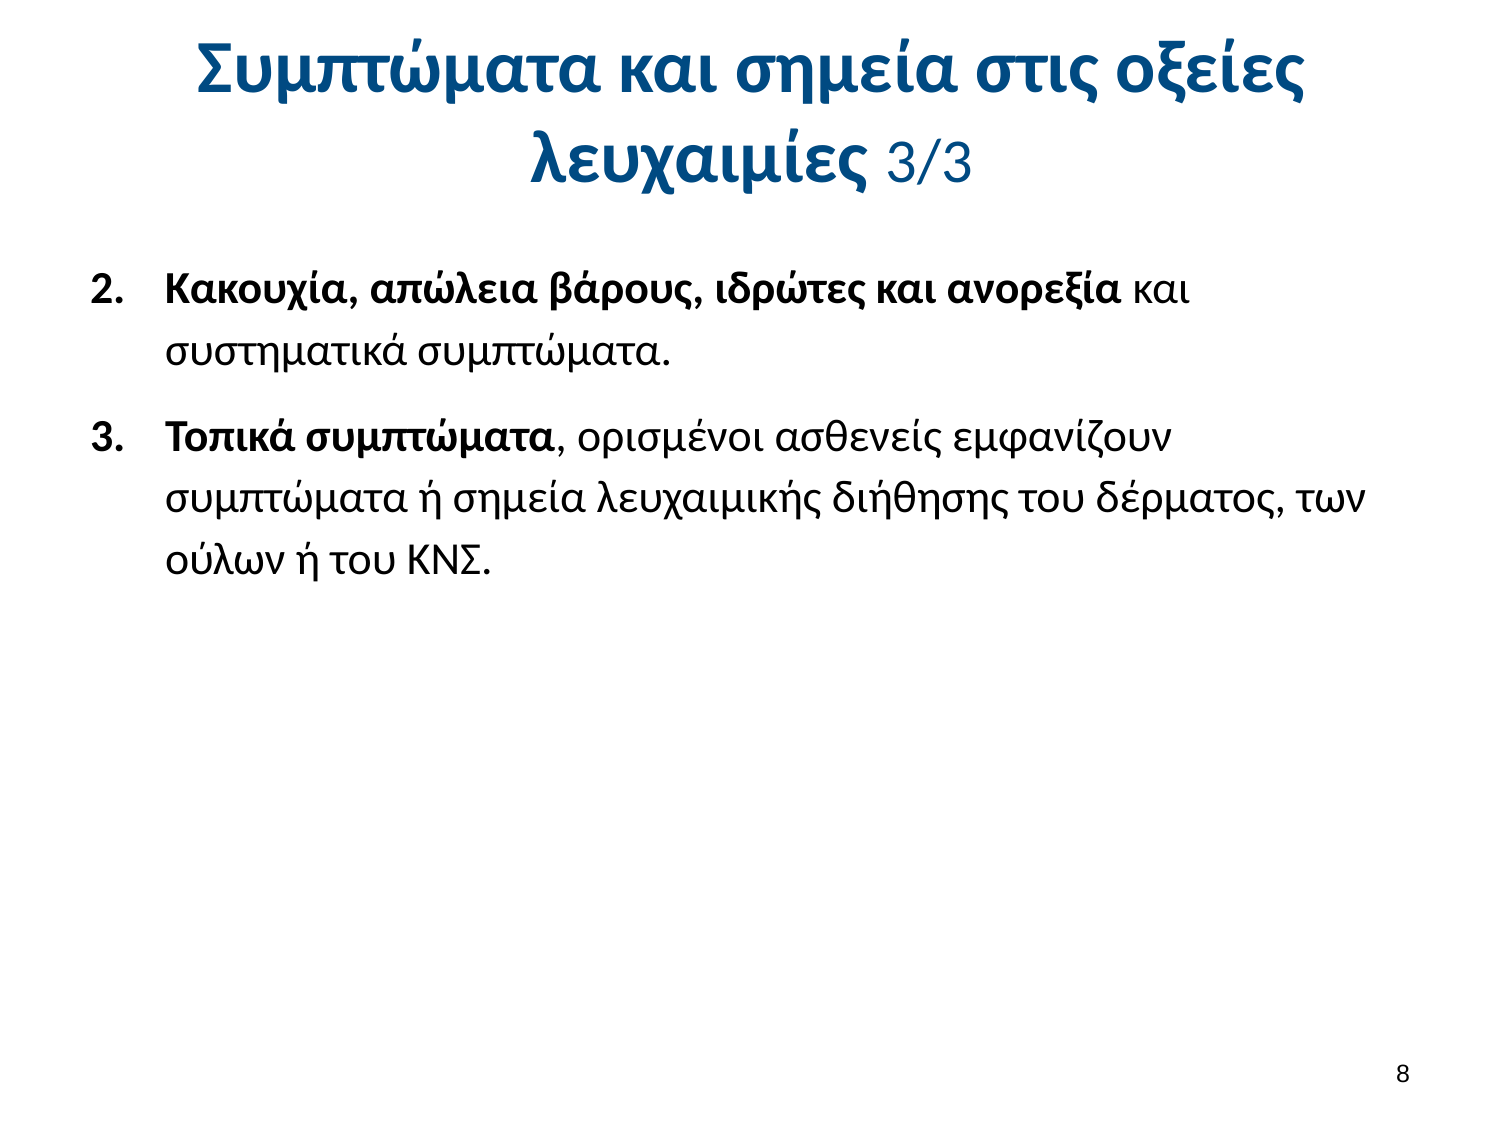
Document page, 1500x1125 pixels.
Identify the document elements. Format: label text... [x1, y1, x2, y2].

title Συμπτώματα και σημεία στις οξείες λευχαιμίες 3/3 [76, 19, 1427, 197]
slide_number 7 [1074, 1042, 1425, 1103]
list Κακουχία, απώλεια βάρους, ιδρώτες και ανορεξία και συστηματικά συμπτώματα. Τοπικά συμπτώματα, ορισμένοι ασθενείς εμφανίζουν συμπτώματα ή σημεία λευχαιμικής διήθησης του δέρματος, των ούλων ή του ΚΝΣ. [75, 243, 1425, 1024]
